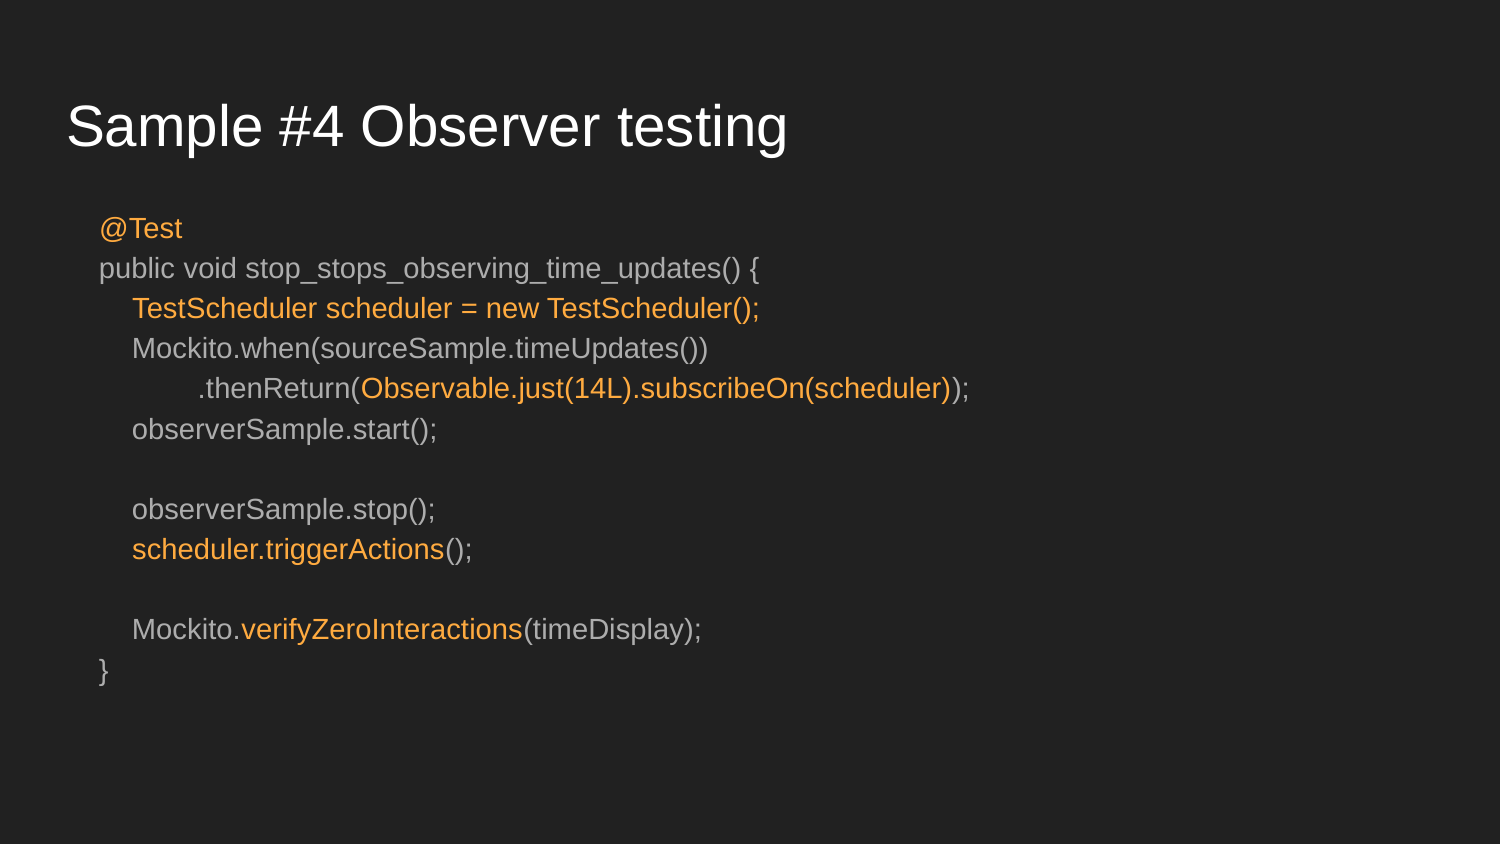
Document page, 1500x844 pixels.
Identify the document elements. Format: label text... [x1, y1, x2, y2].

list @Test public void stop_stops_observing_time_updates() { TestScheduler scheduler = new TestScheduler(); Mockito.when(sourceSample.timeUpdates()) .thenReturn(Observable.just(14L).subscribeOn(scheduler)); observerSample.start(); observerSample.stop(); scheduler.triggerActions(); Mockito.verifyZeroInteractions(timeDisplay); } [51, 189, 1449, 750]
title Sample #4 Observer testing [51, 72, 1449, 167]
